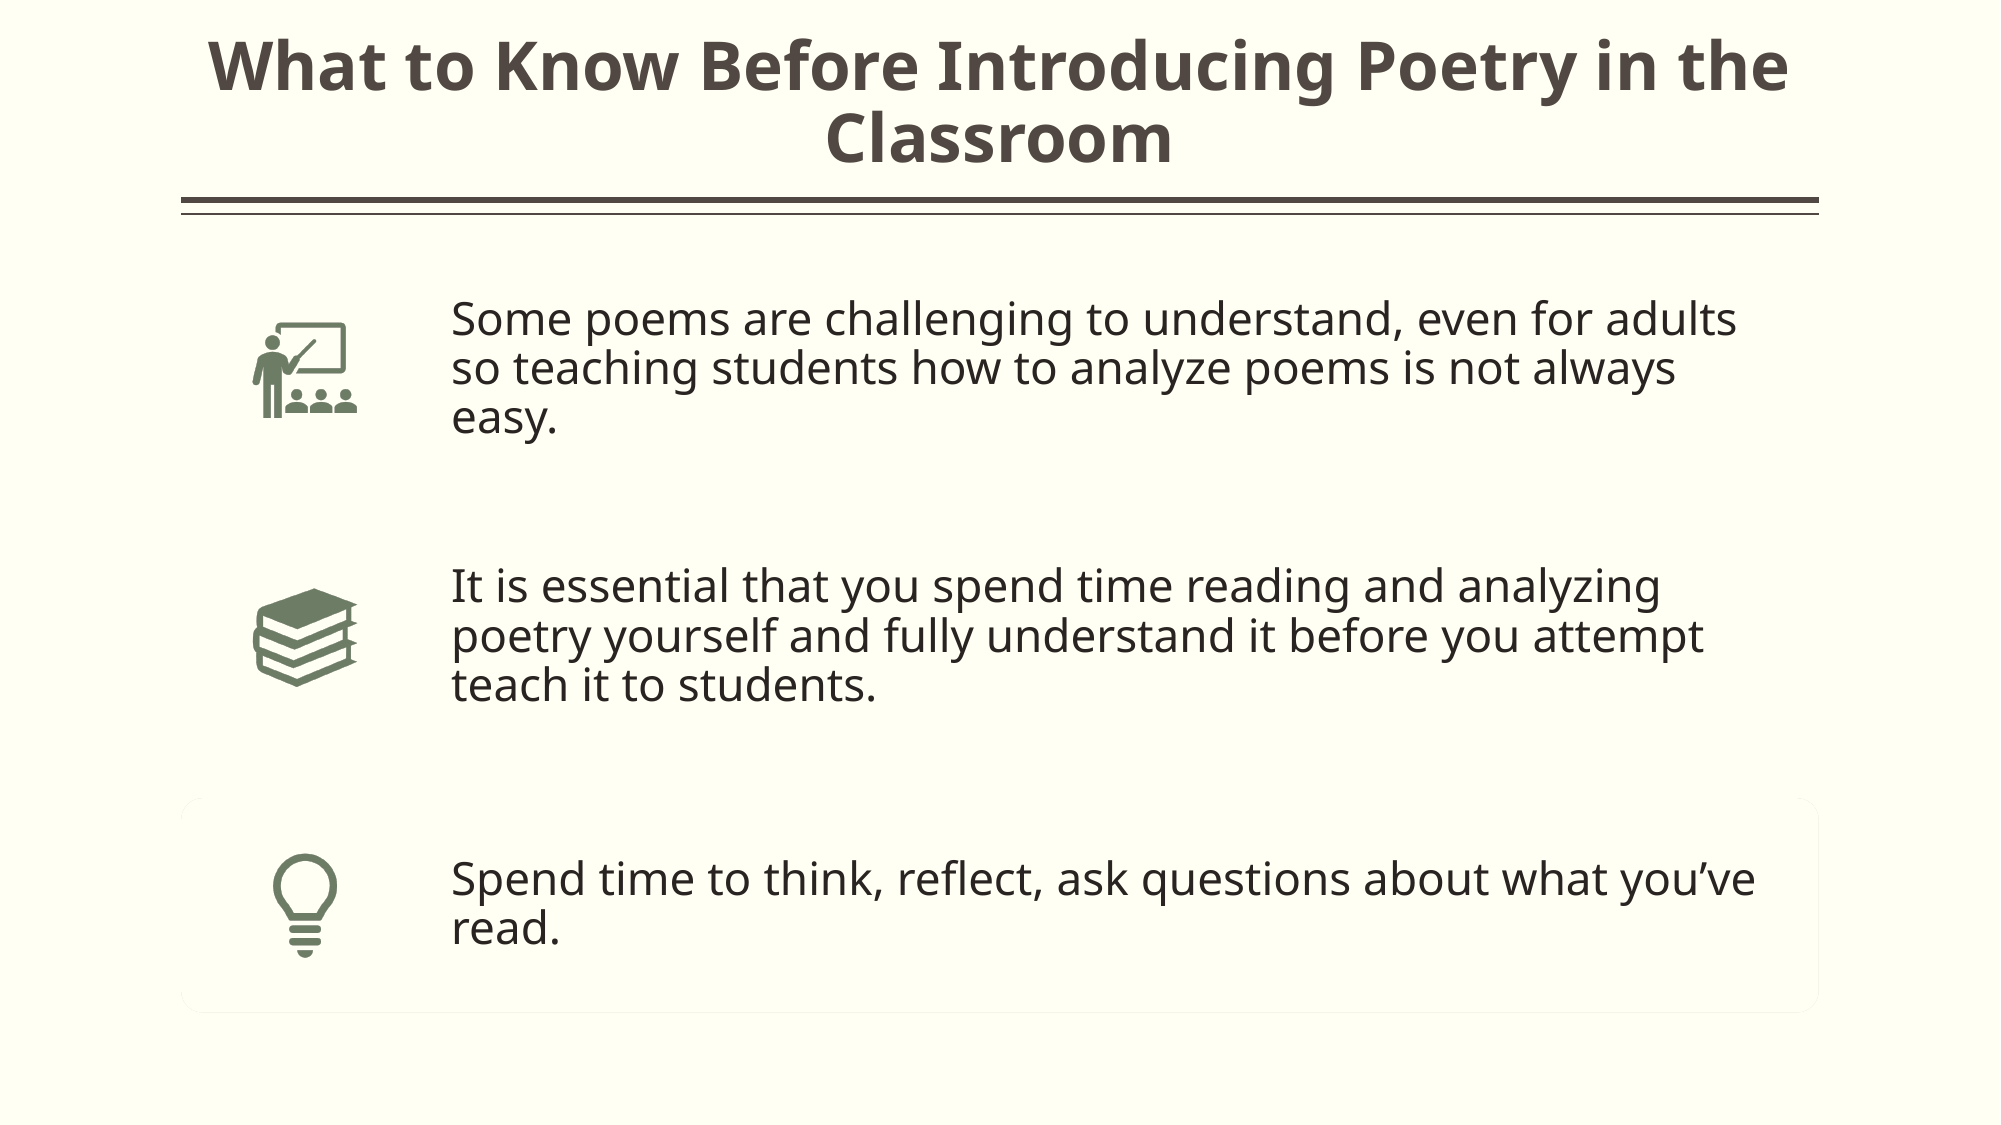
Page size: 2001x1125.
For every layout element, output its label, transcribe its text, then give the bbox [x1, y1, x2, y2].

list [181, 262, 1819, 1013]
title What to Know Before Introducing Poetry in the Classroom [110, 22, 1890, 299]
